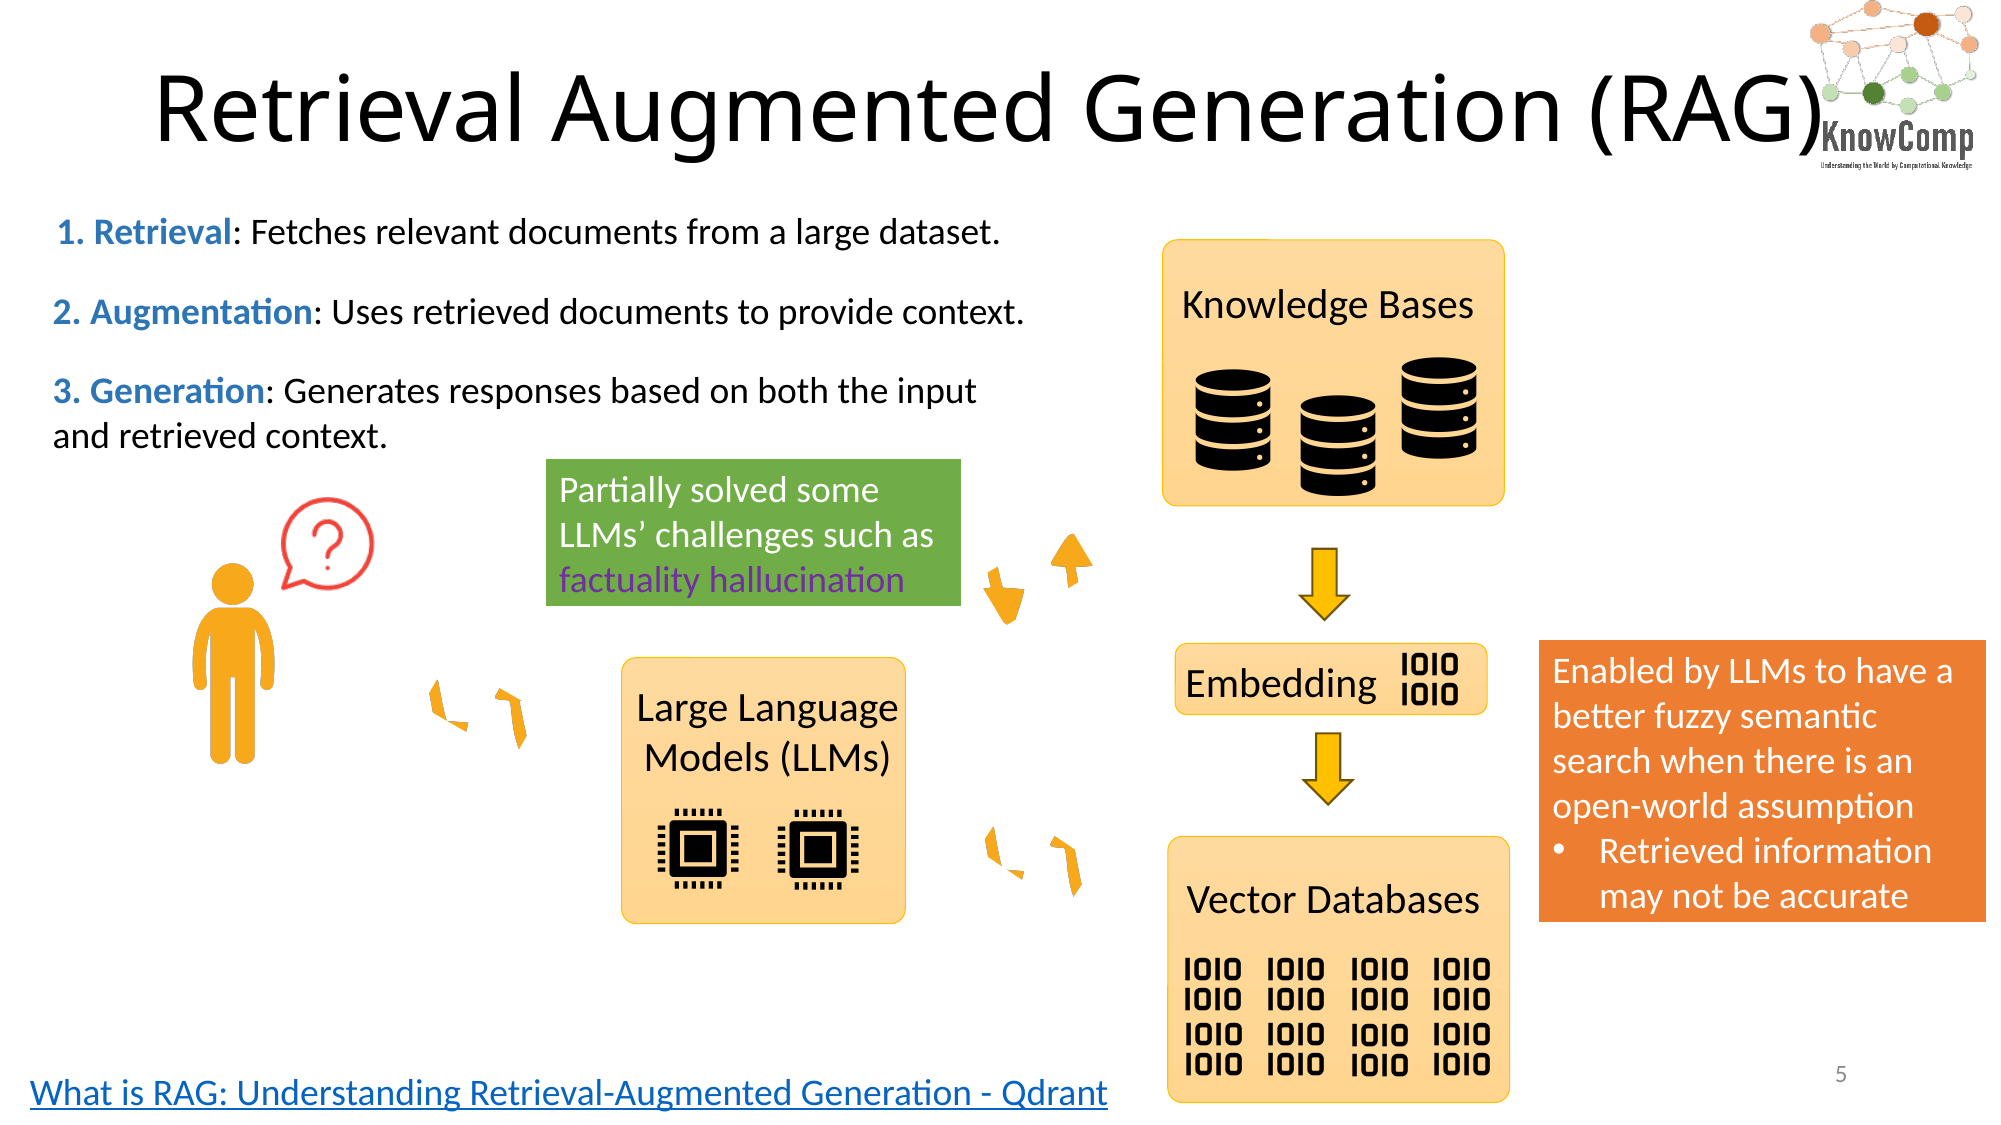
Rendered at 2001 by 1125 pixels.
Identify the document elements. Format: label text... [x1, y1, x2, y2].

slide_number 5 [1510, 1042, 1863, 1103]
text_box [1167, 836, 1510, 1103]
text_box 2. Augmentation: Uses retrieved documents to provide context. [37, 279, 1058, 340]
text_box 1. Retrieval: Fetches relevant documents from a large dataset. [41, 199, 1038, 259]
text_box Enabled by LLMs to have a better fuzzy semantic search when there is an open-world assumption Retrieved information may not be accurate [1536, 637, 1989, 925]
text_box What is RAG: Understanding Retrieval-Augmented Generation - Qdrant [15, 1060, 1342, 1121]
text_box [1297, 547, 1352, 622]
picture [1795, 0, 2000, 185]
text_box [1167, 643, 1488, 715]
title Retrieval Augmented Generation (RAG) [137, 3, 1863, 221]
text_box [977, 524, 1097, 626]
text_box [279, 496, 378, 595]
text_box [614, 657, 921, 924]
text_box [977, 804, 1096, 909]
text_box 3. Generation: Generates responses based on both the input and retrieved context. [37, 359, 1058, 464]
text_box [421, 658, 541, 760]
text_box [1301, 732, 1355, 806]
text_box [187, 563, 280, 764]
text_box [1162, 239, 1505, 509]
text_box Partially solved some LLMs’ challenges such as factuality hallucination [543, 456, 965, 609]
